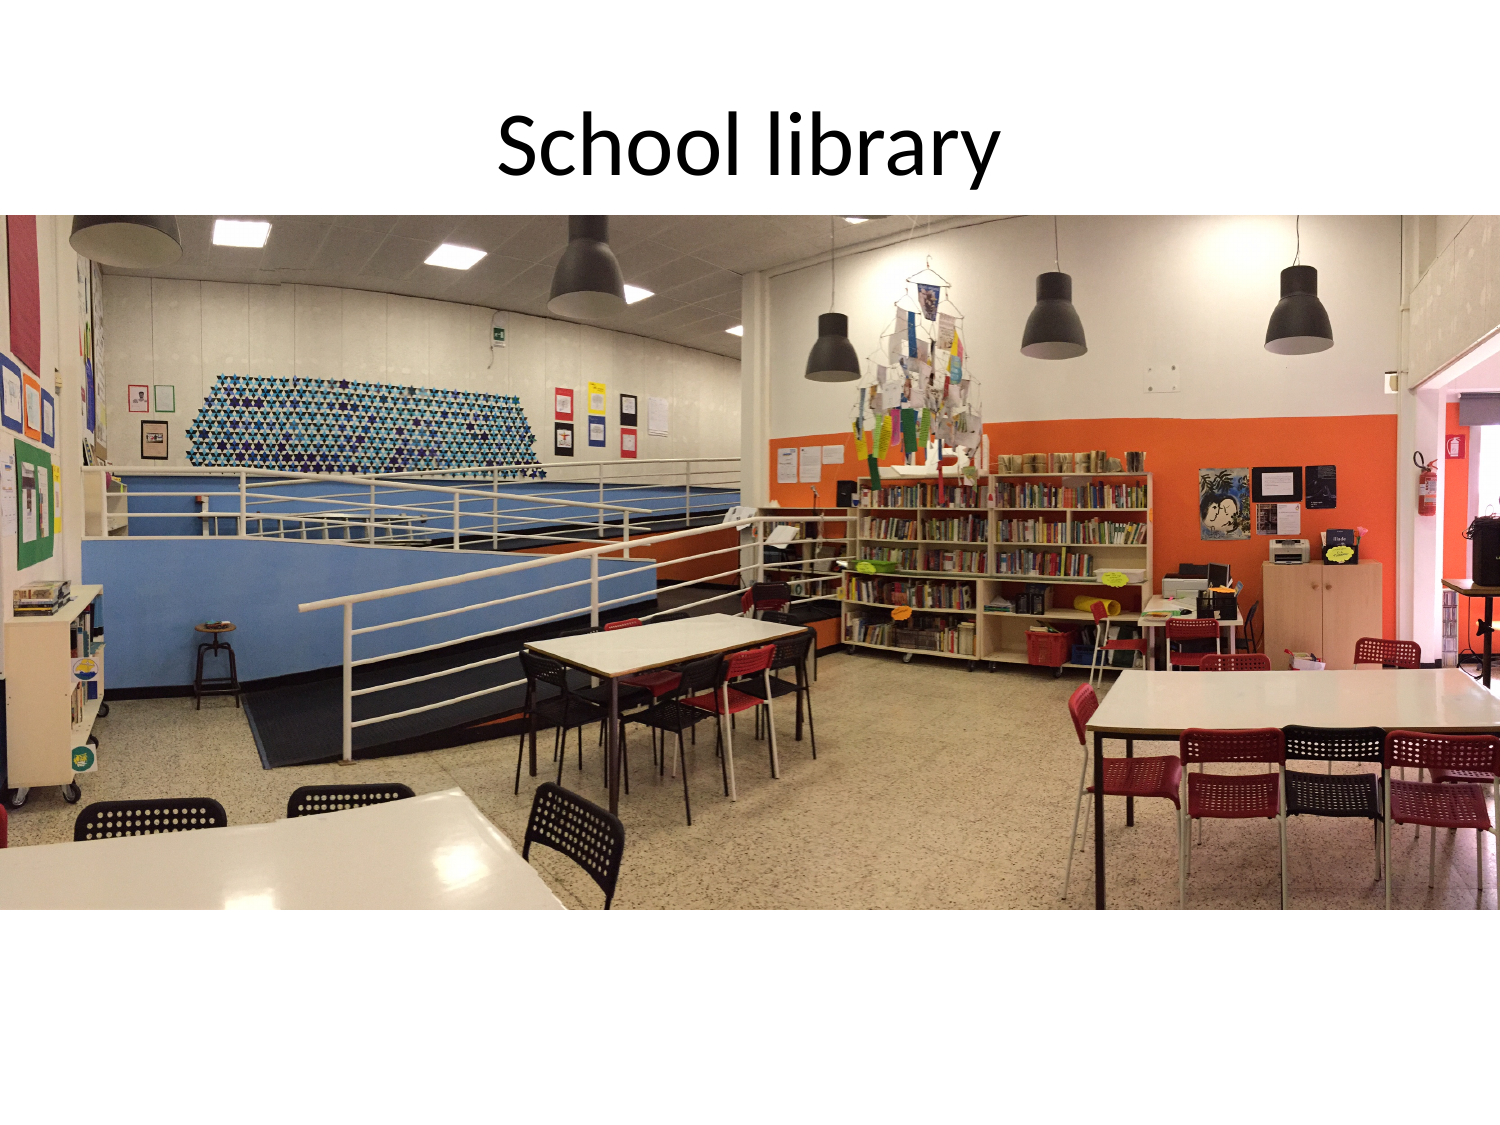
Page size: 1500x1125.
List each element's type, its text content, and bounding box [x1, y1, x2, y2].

title School library [75, 45, 1425, 213]
picture [0, 215, 1500, 910]
